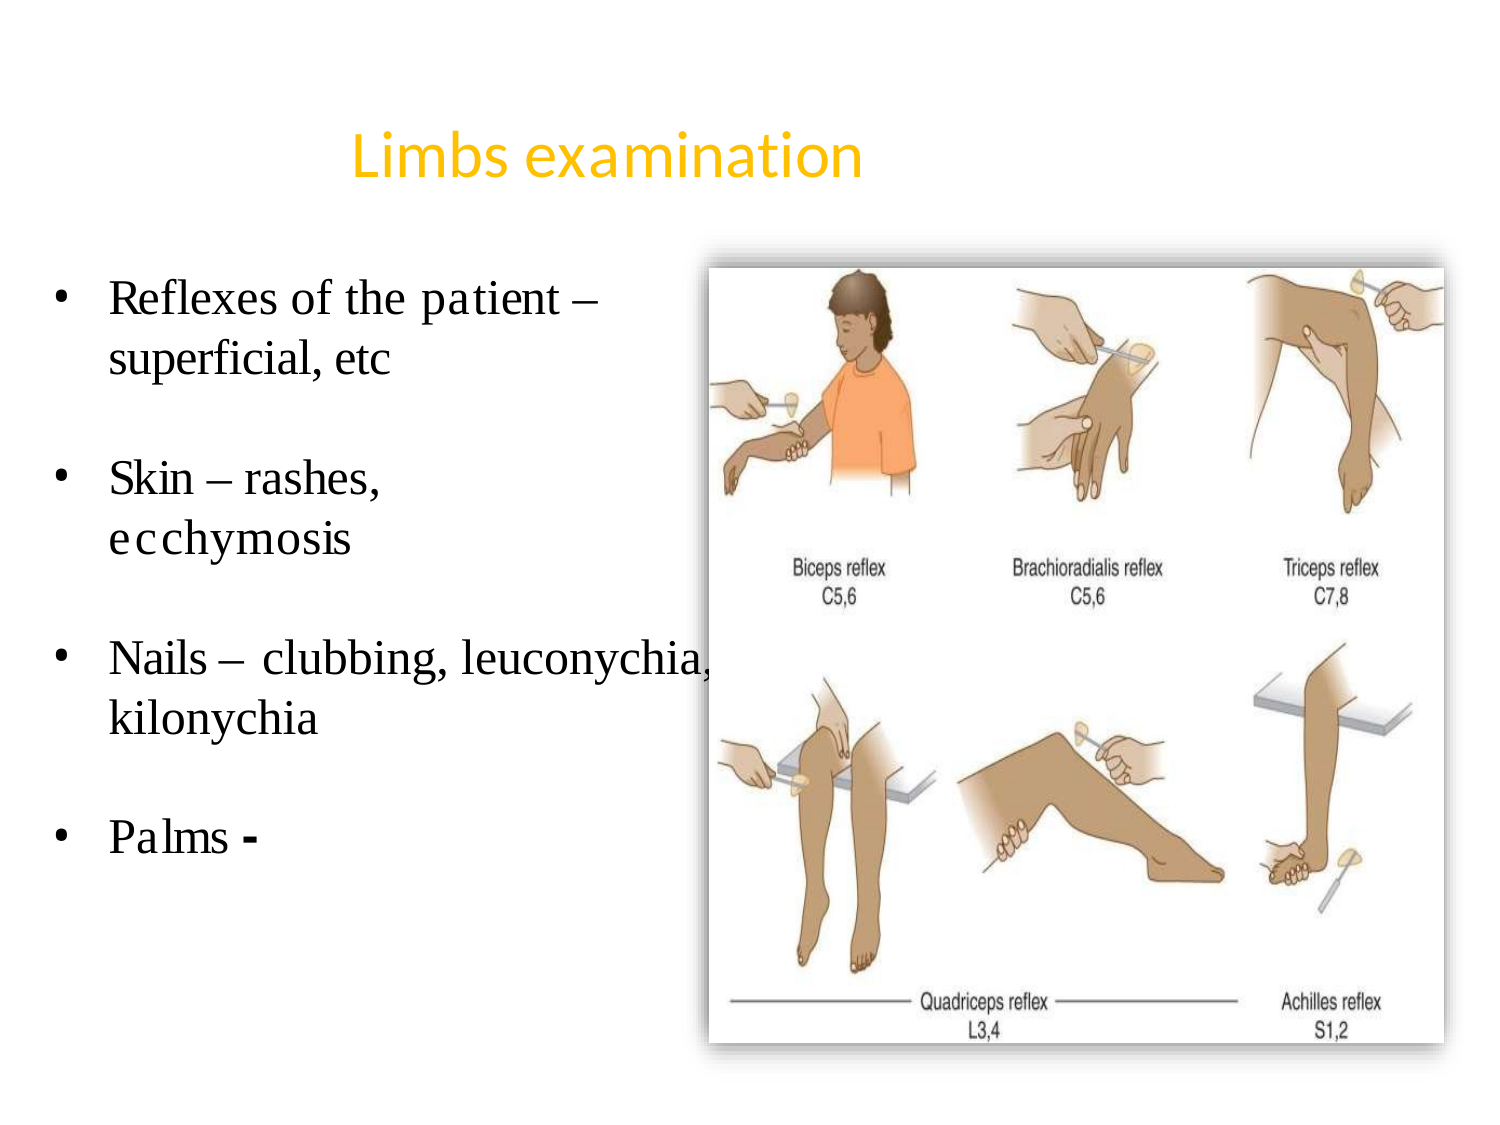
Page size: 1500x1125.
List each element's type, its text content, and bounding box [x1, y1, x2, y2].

text_box Reflexes of the patient – superficial, etc Skin – rashes, ecchymosis Nails – clubbing, leuconychia, kilonychia Palms - [50, 262, 674, 864]
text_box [679, 222, 1466, 1087]
title Limbs examination [214, 54, 1000, 245]
